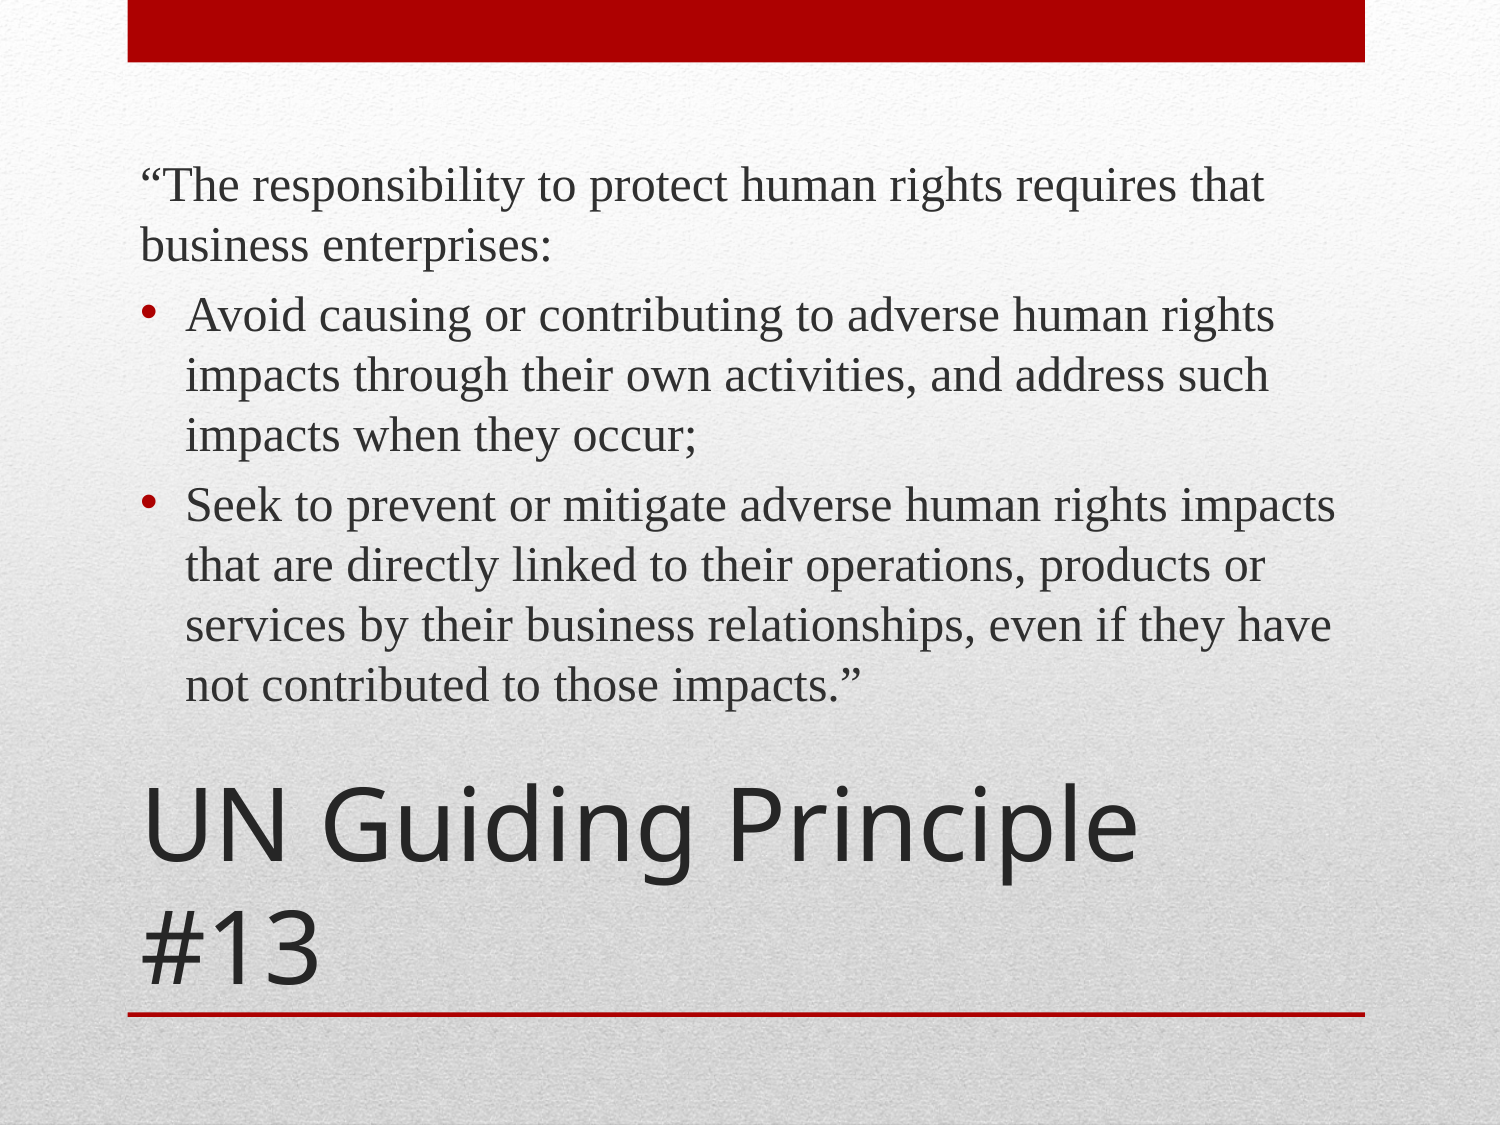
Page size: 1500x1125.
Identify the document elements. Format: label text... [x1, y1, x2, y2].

list “The responsibility to protect human rights requires that business enterprises: Avoid causing or contributing to adverse human rights impacts through their own activities, and address such impacts when they occur; Seek to prevent or mitigate adverse human rights impacts that are directly linked to their operations, products or services by their business relationships, even if they have not contributed to those impacts.” [125, 112, 1363, 750]
title UN Guiding Principle #13 [125, 750, 1238, 1013]
